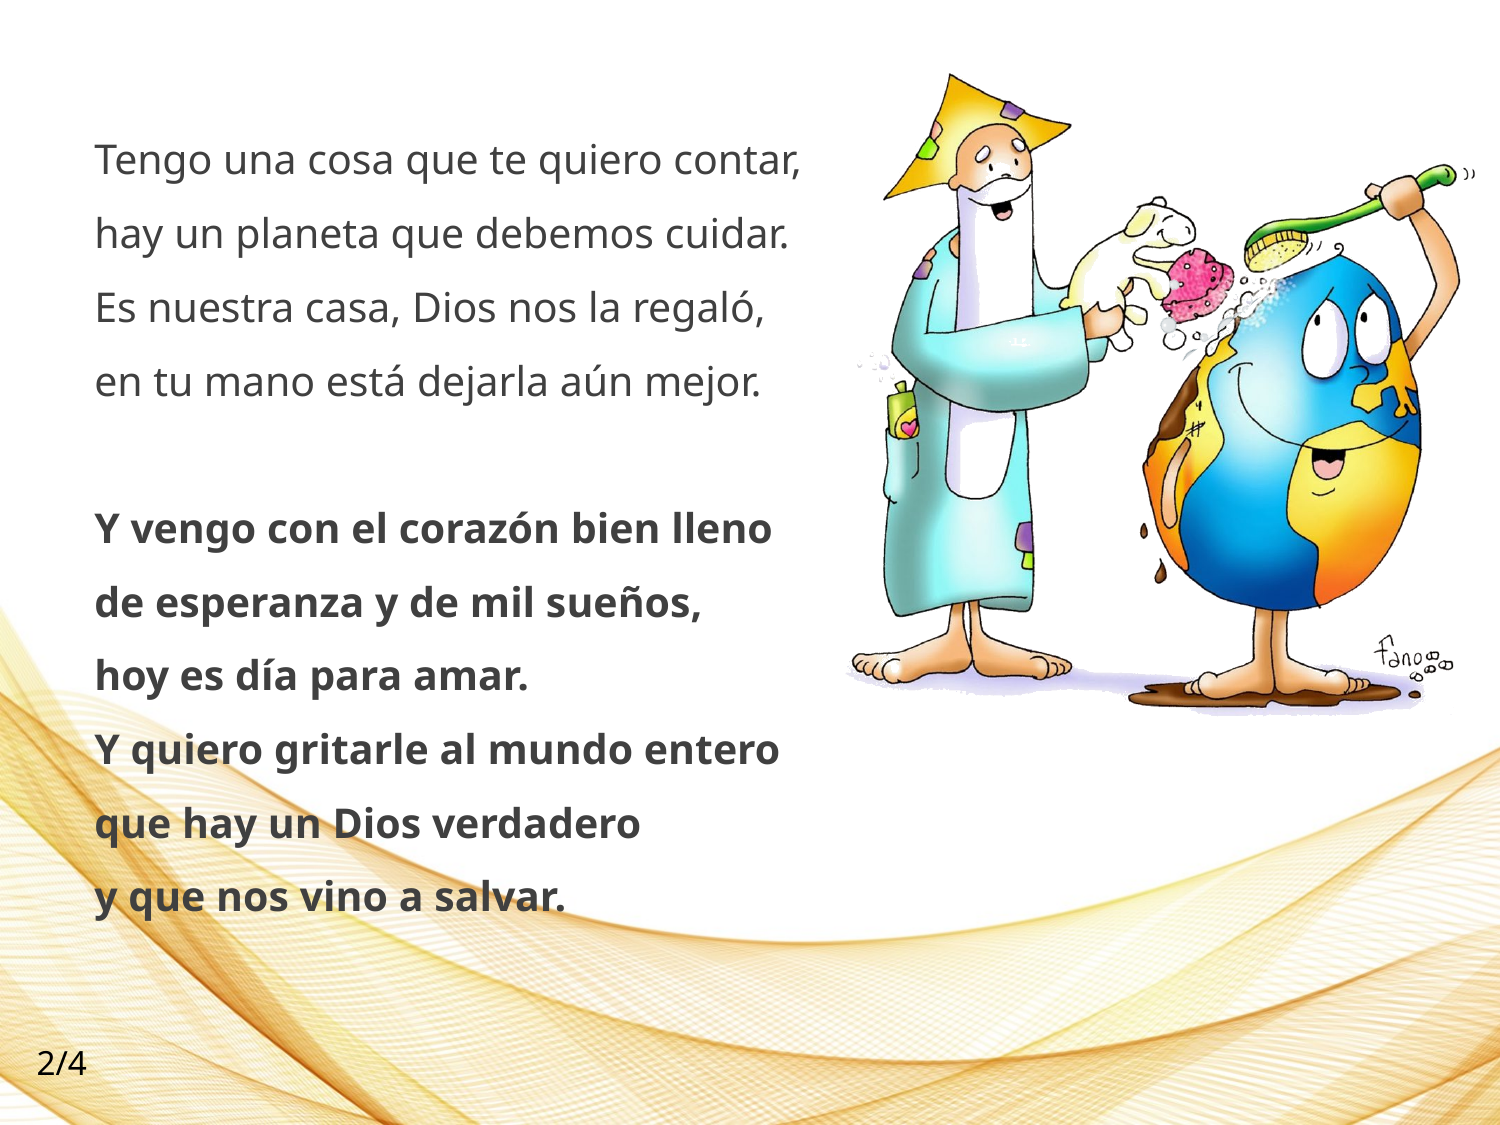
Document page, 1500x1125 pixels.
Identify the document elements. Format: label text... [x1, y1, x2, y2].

list Tengo una cosa que te quiero contar, hay un planeta que debemos cuidar. Es nuestra casa, Dios nos la regaló, en tu mano está dejarla aún mejor. Y vengo con el corazón bien lleno de esperanza y de mil sueños, hoy es día para amar. Y quiero gritarle al mundo entero que hay un Dios verdadero y que nos vino a salvar. [79, 101, 1474, 935]
picture [0, 0, 1500, 1125]
text_box 2/4 [21, 1034, 102, 1090]
